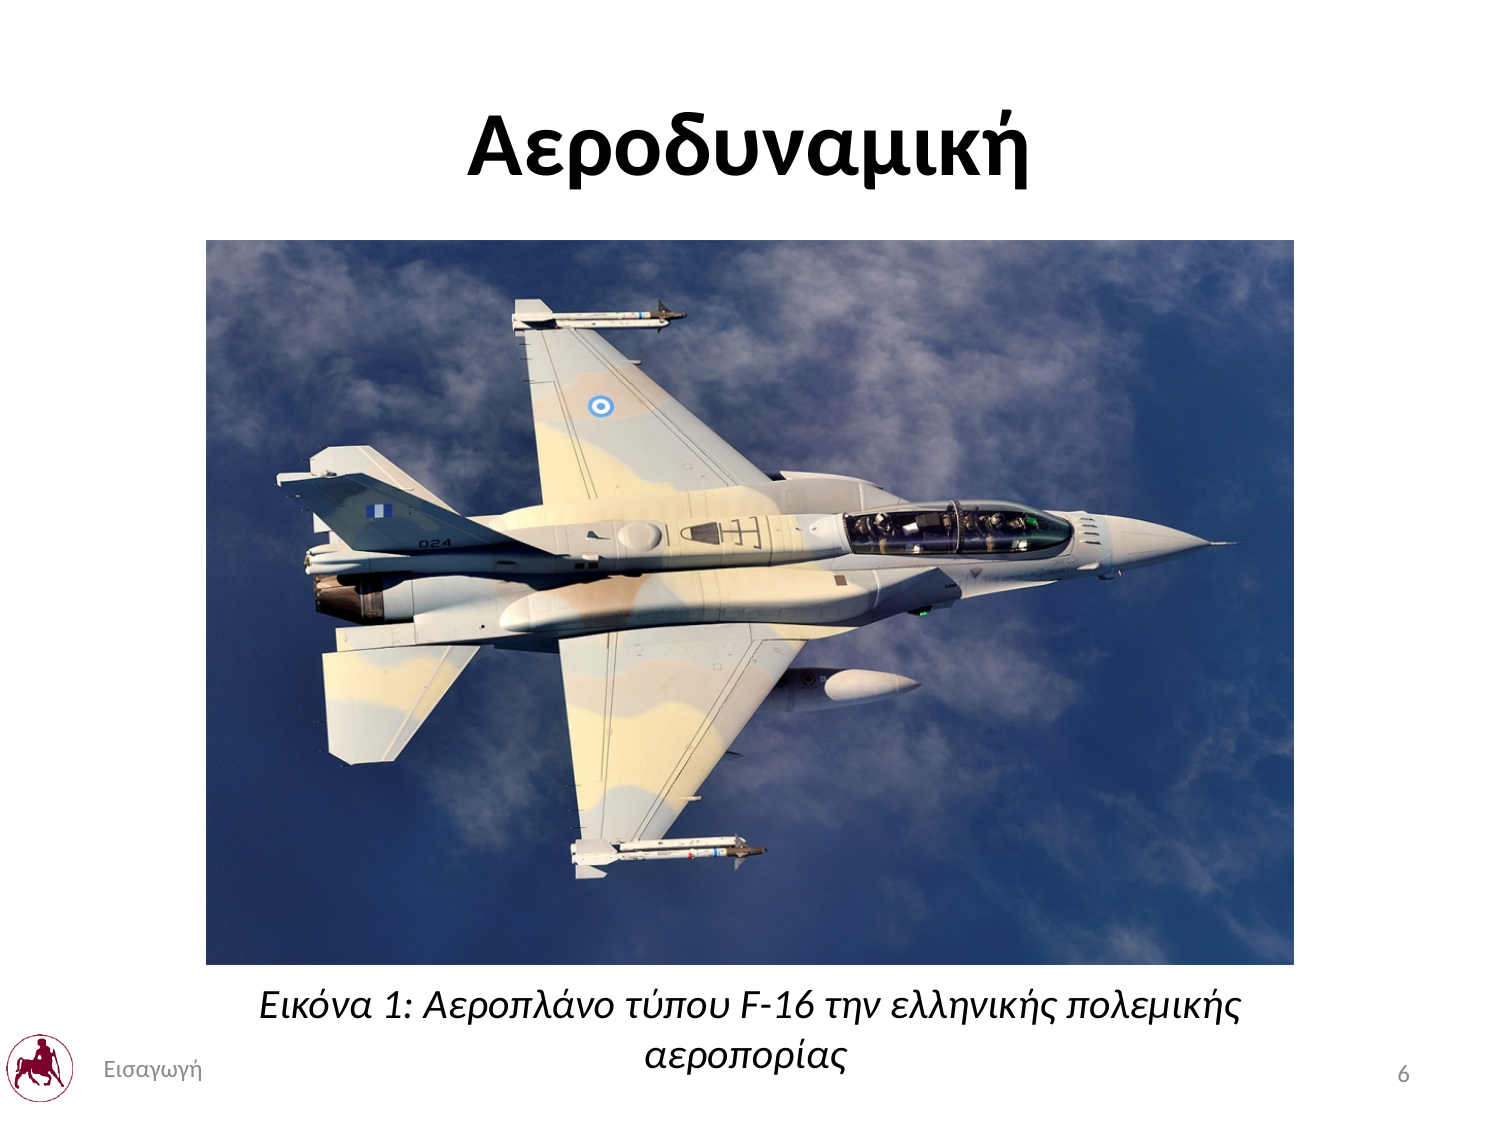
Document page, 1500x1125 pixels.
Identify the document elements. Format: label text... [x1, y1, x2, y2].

slide_number 6 [1074, 1042, 1425, 1103]
picture [206, 239, 1294, 965]
title Αεροδυναμική [75, 45, 1425, 233]
text_box Εισαγωγή [88, 1037, 564, 1098]
picture [6, 1034, 74, 1102]
text_box Εικόνα 1: Αεροπλάνο τύπου F-16 την ελληνικής πολεμικής αεροπορίας [206, 972, 1294, 1085]
